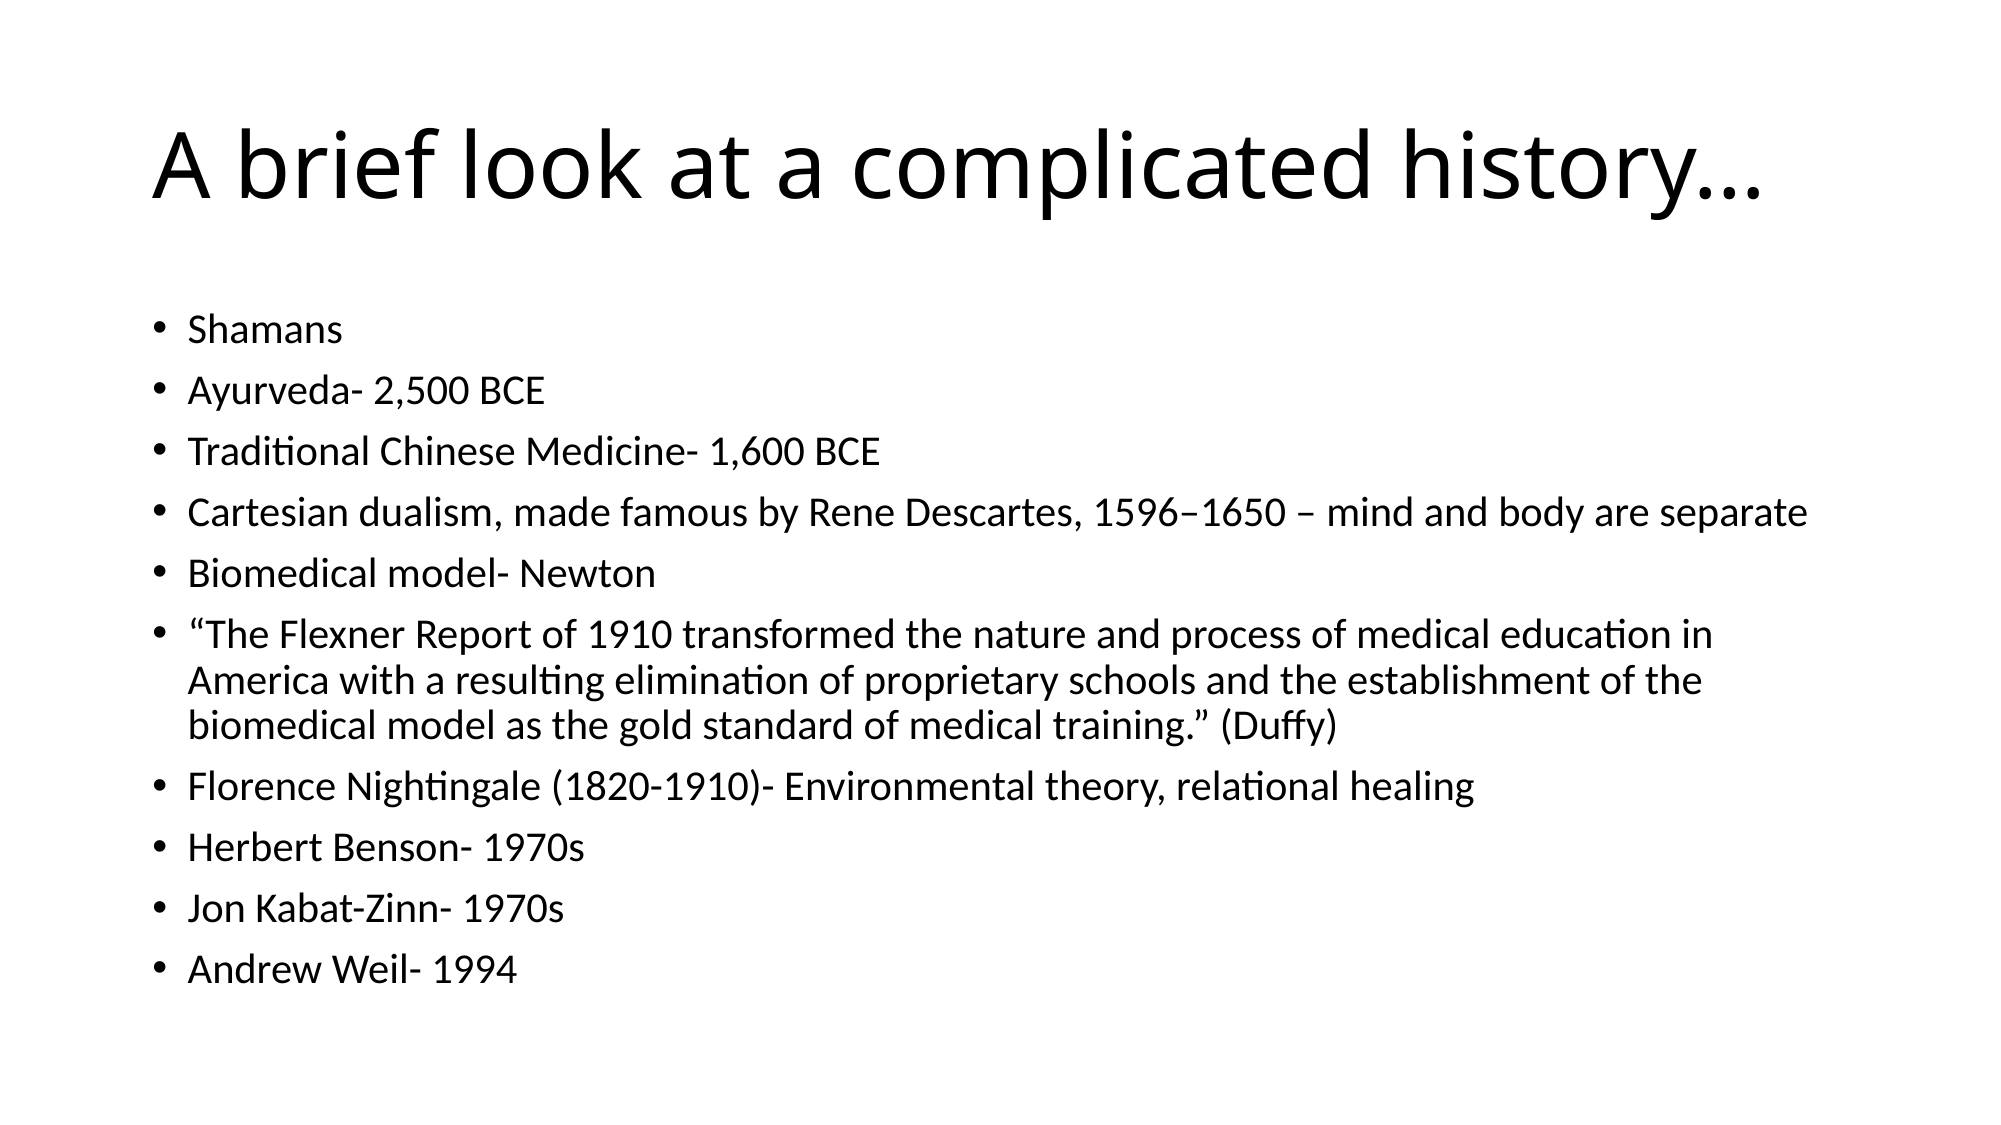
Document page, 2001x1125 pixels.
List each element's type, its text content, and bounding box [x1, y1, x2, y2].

list Shamans Ayurveda- 2,500 BCE Traditional Chinese Medicine- 1,600 BCE Cartesian dualism, made famous by Rene Descartes, 1596–1650 – mind and body are separate Biomedical model- Newton “The Flexner Report of 1910 transformed the nature and process of medical education in America with a resulting elimination of proprietary schools and the establishment of the biomedical model as the gold standard of medical training.” (Duffy) Florence Nightingale (1820-1910)- Environmental theory, relational healing Herbert Benson- 1970s Jon Kabat-Zinn- 1970s Andrew Weil- 1994 [137, 299, 1863, 1014]
title A brief look at a complicated history… [137, 59, 1863, 278]
